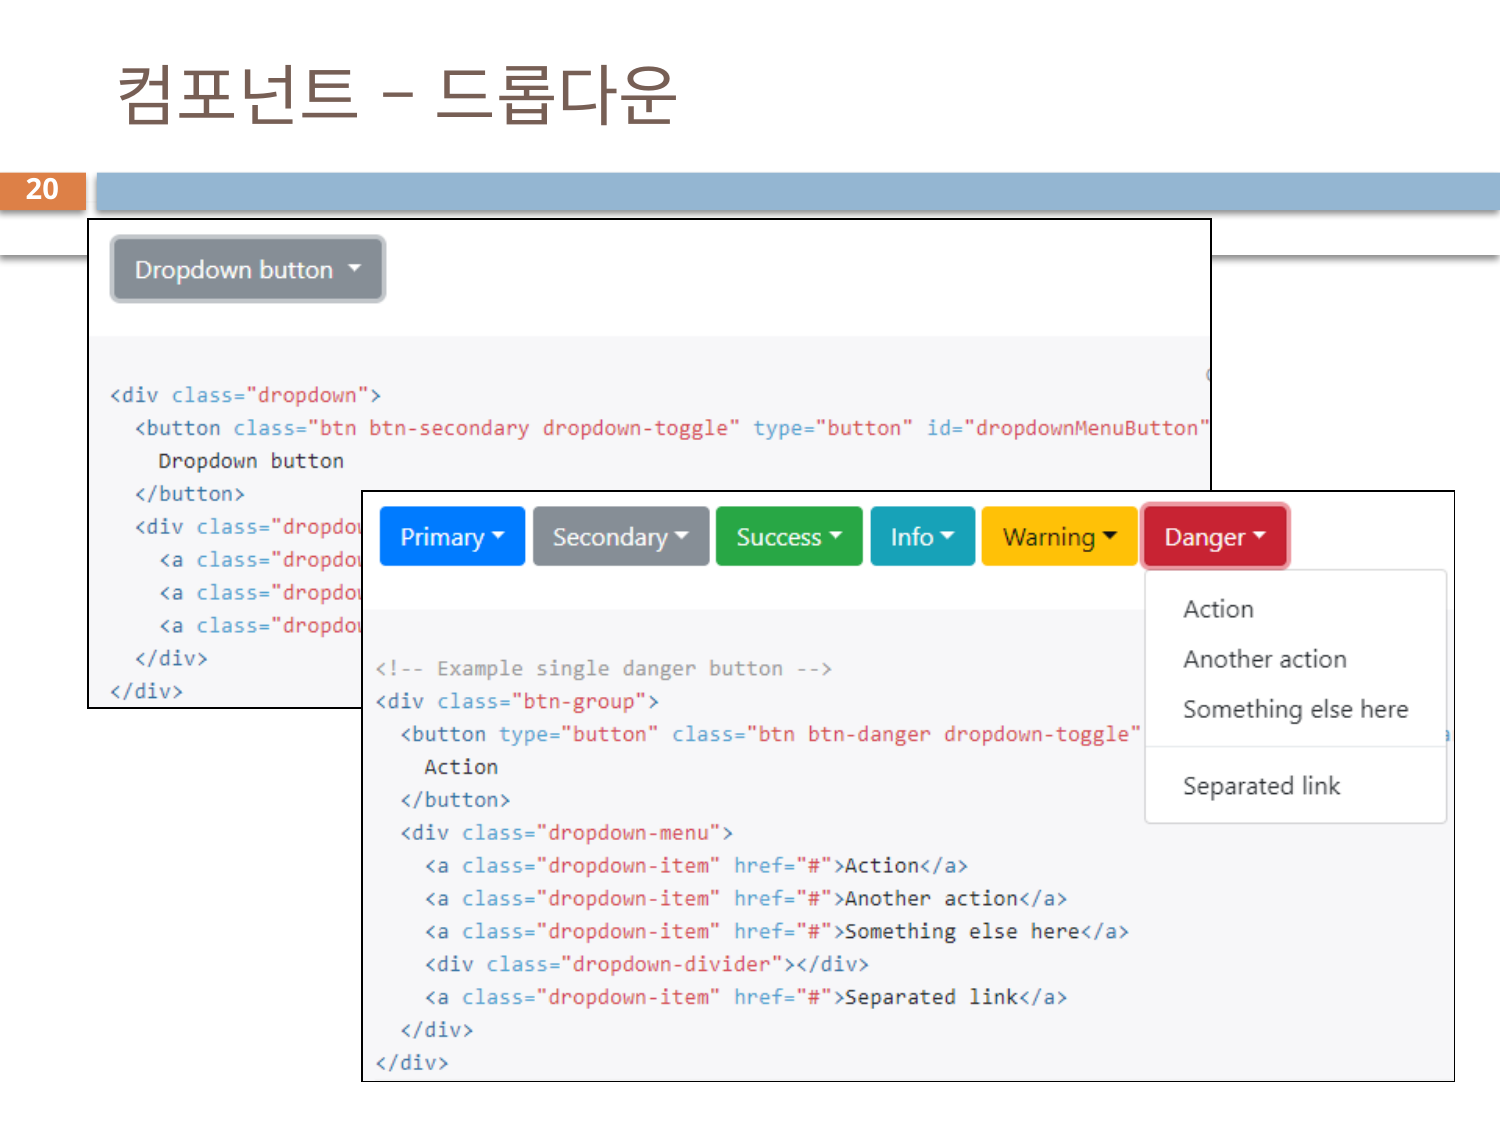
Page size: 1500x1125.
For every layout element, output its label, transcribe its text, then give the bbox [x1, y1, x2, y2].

slide_number 20 [0, 170, 87, 211]
picture [88, 219, 1454, 1081]
title 컴포넌트 – 드롭다운 [100, 37, 1438, 149]
